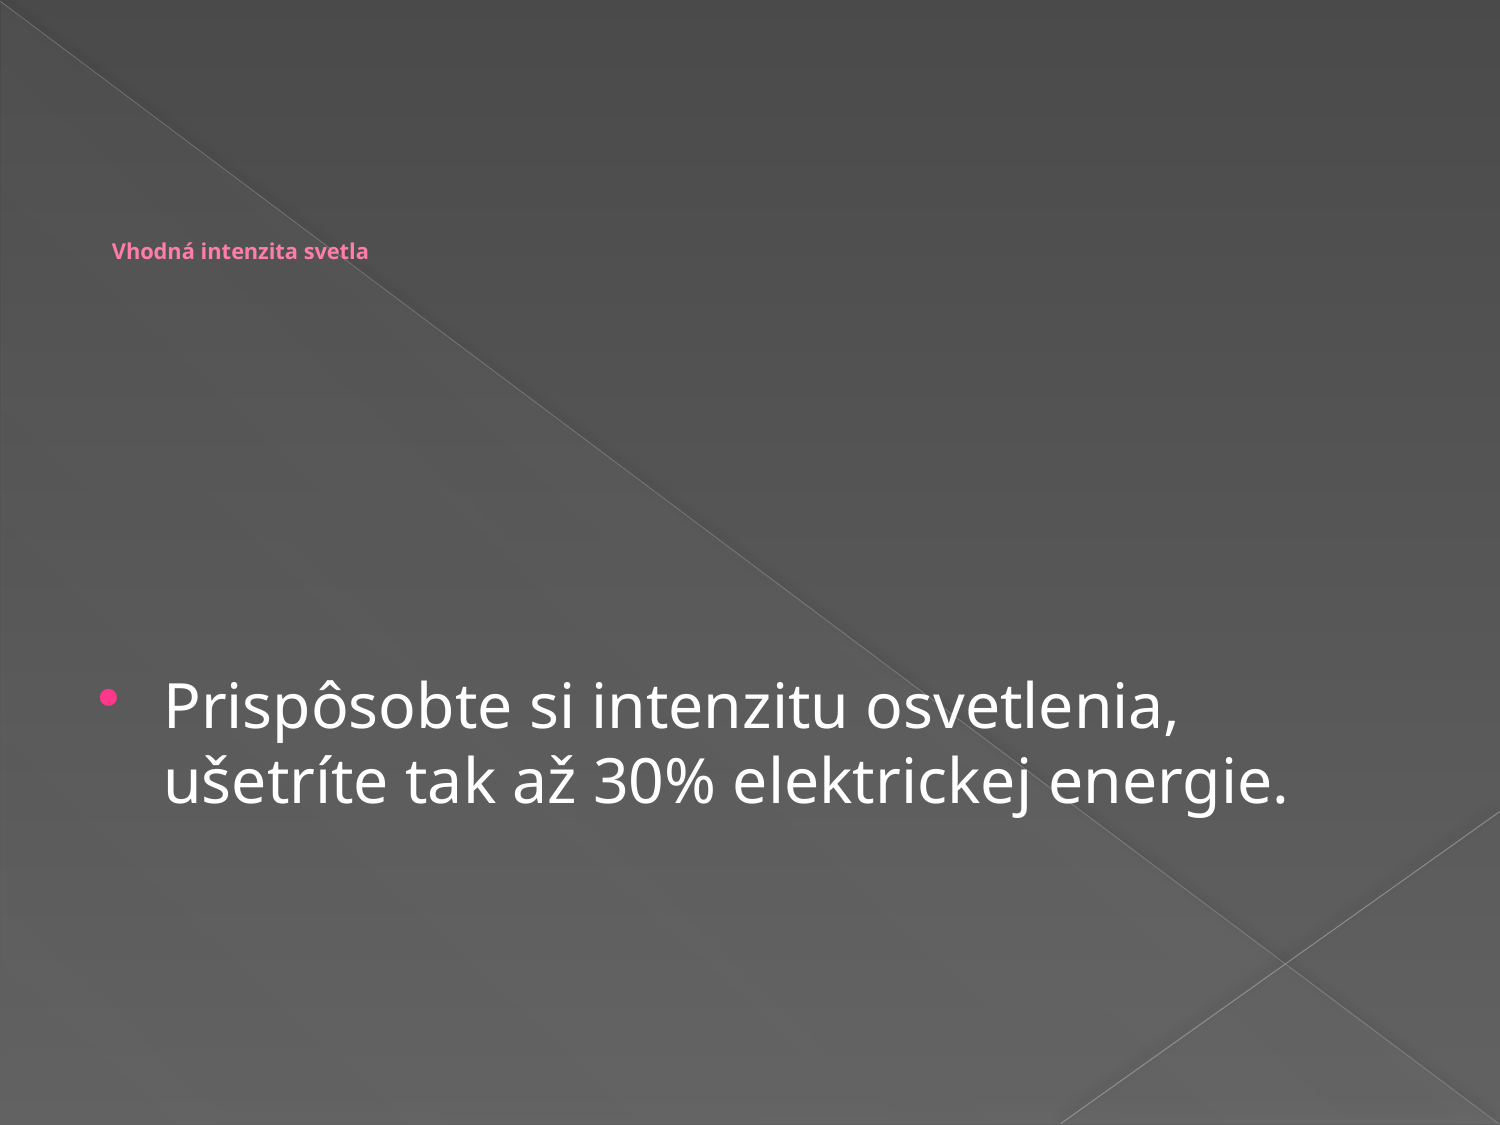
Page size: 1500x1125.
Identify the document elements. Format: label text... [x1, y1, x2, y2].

title Vhodná intenzita svetla [75, 43, 1425, 274]
list Prispôsobte si intenzitu osvetlenia, ušetríte tak až 30% elektrickej energie. [75, 308, 1425, 1059]
